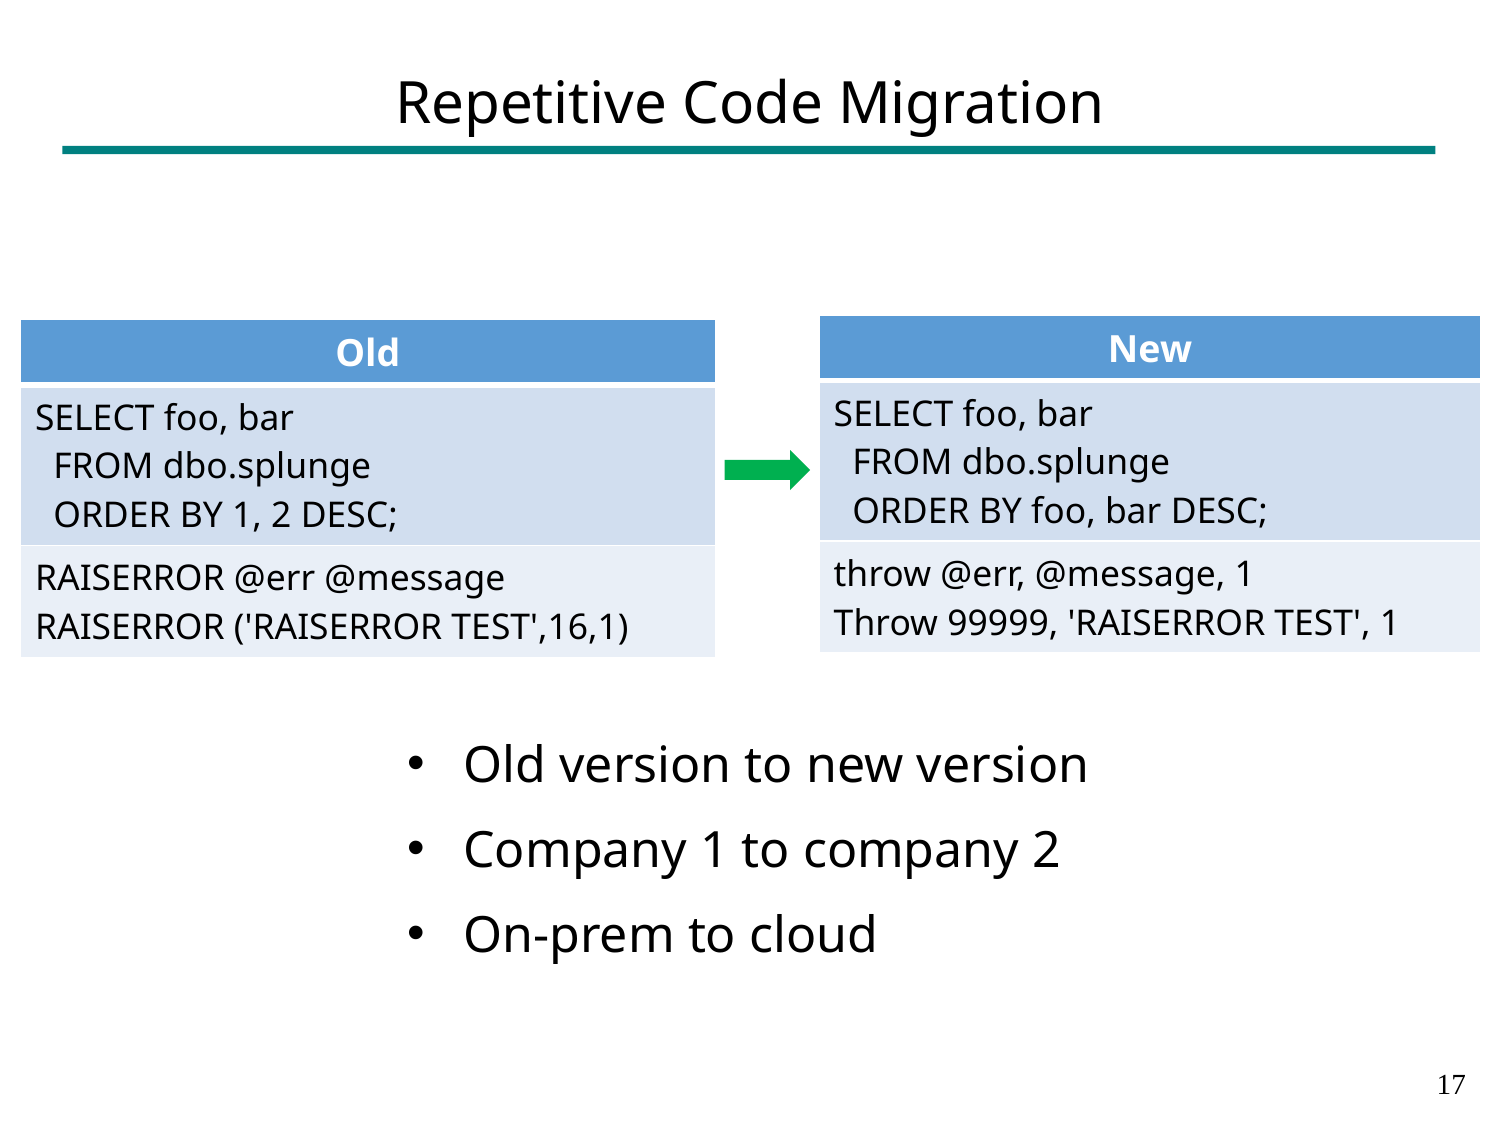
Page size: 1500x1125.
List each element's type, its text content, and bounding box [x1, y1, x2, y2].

table_cell throw @err, @message, 1 Throw 99999, 'RAISERROR TEST', 1 [820, 542, 1480, 652]
table_cell SELECT foo, bar FROM dbo.splunge ORDER BY foo, bar DESC; [820, 383, 1480, 540]
text_box [724, 450, 811, 491]
text_box Old version to new version Company 1 to company 2 On-prem to cloud [317, 724, 1287, 1041]
table_header New [820, 316, 1480, 378]
table_cell RAISERROR @err @message RAISERROR ('RAISERROR TEST',16,1) [21, 546, 715, 657]
table_cell SELECT foo, bar FROM dbo.splunge ORDER BY 1, 2 DESC; [21, 388, 715, 545]
table_header Old [21, 320, 715, 382]
title Repetitive Code Migration [112, 49, 1388, 151]
slide_number 16 [1168, 1057, 1482, 1121]
